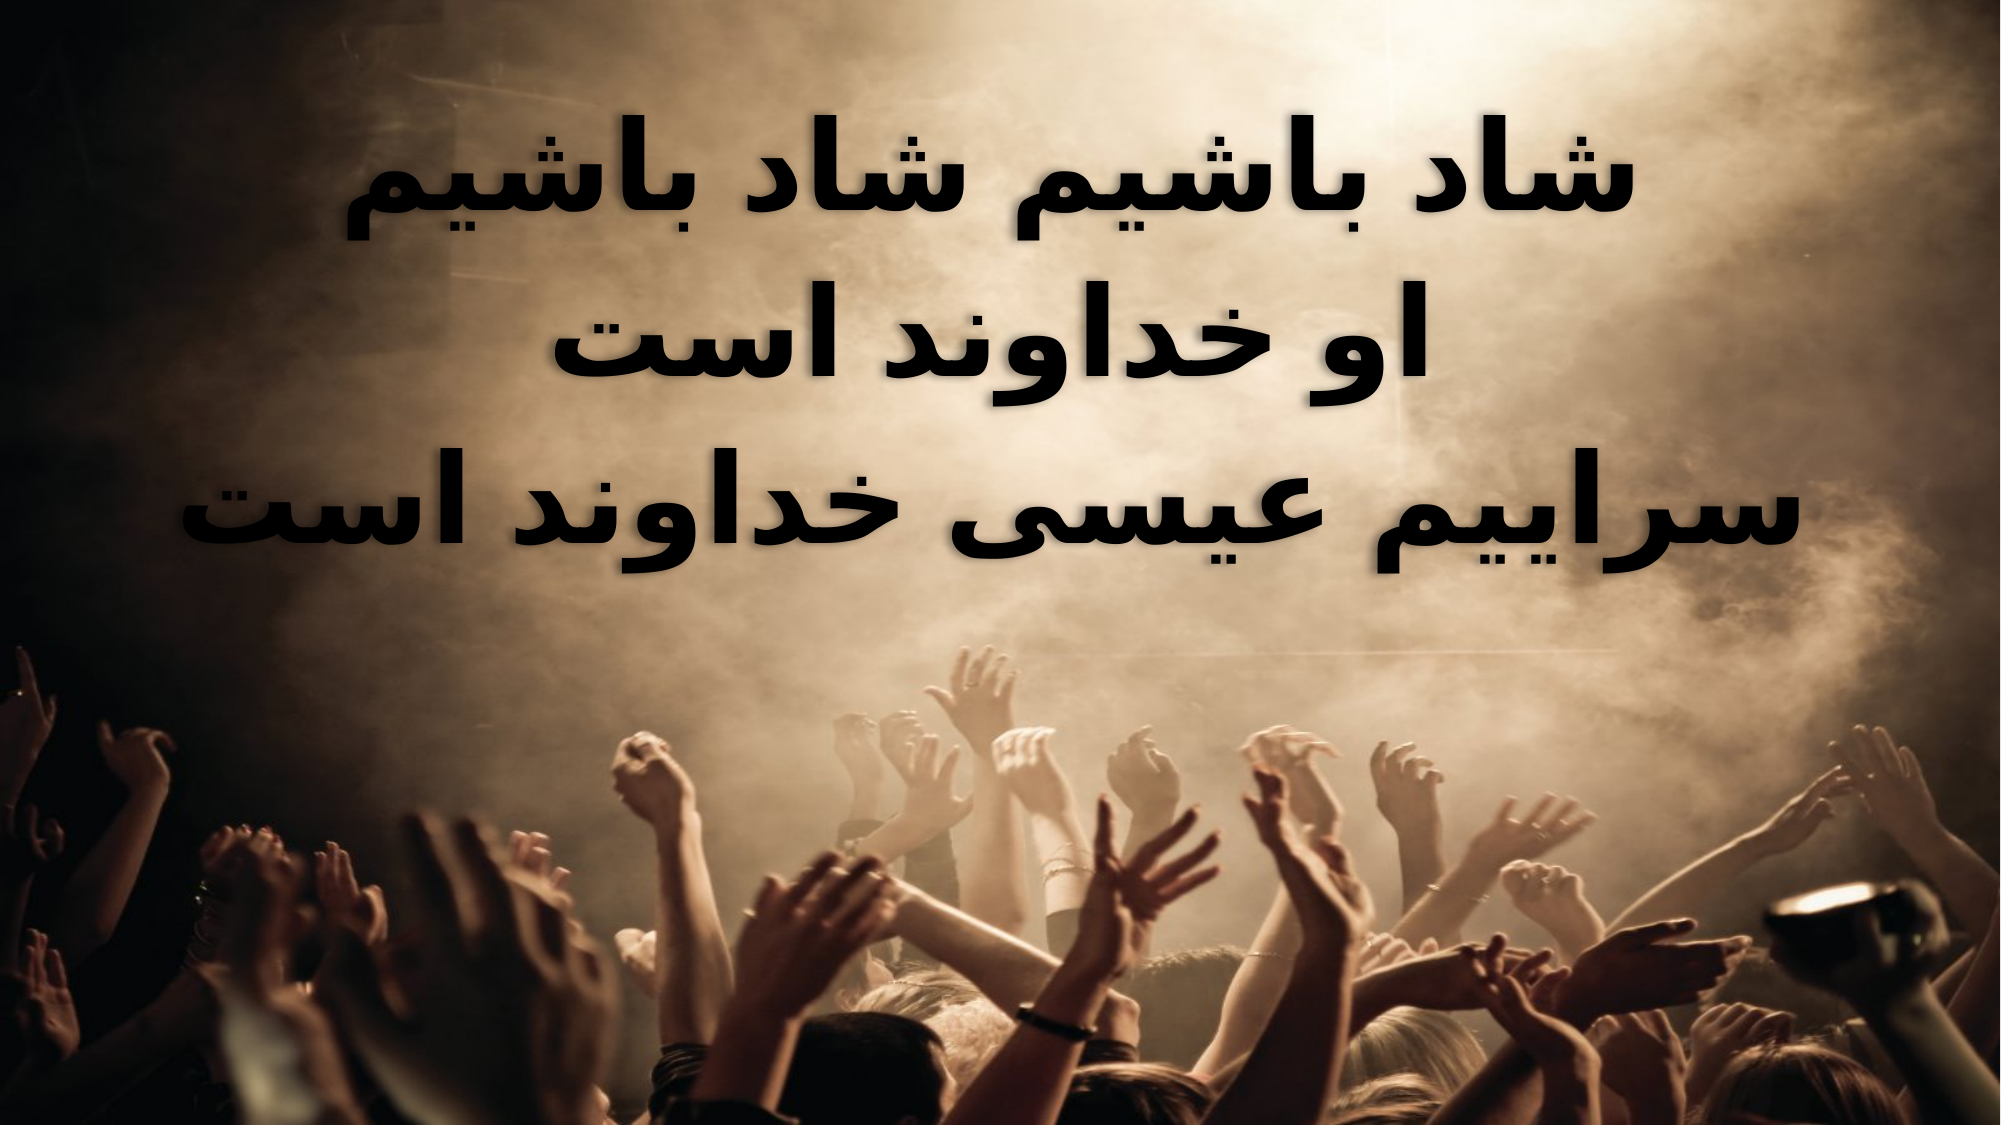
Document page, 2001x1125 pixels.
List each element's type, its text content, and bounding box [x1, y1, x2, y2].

text_box شاد باشیم شاد باشیم او خداوند است سراییم عیسی خداوند است [0, 11, 1985, 576]
picture [0, 0, 2001, 1125]
